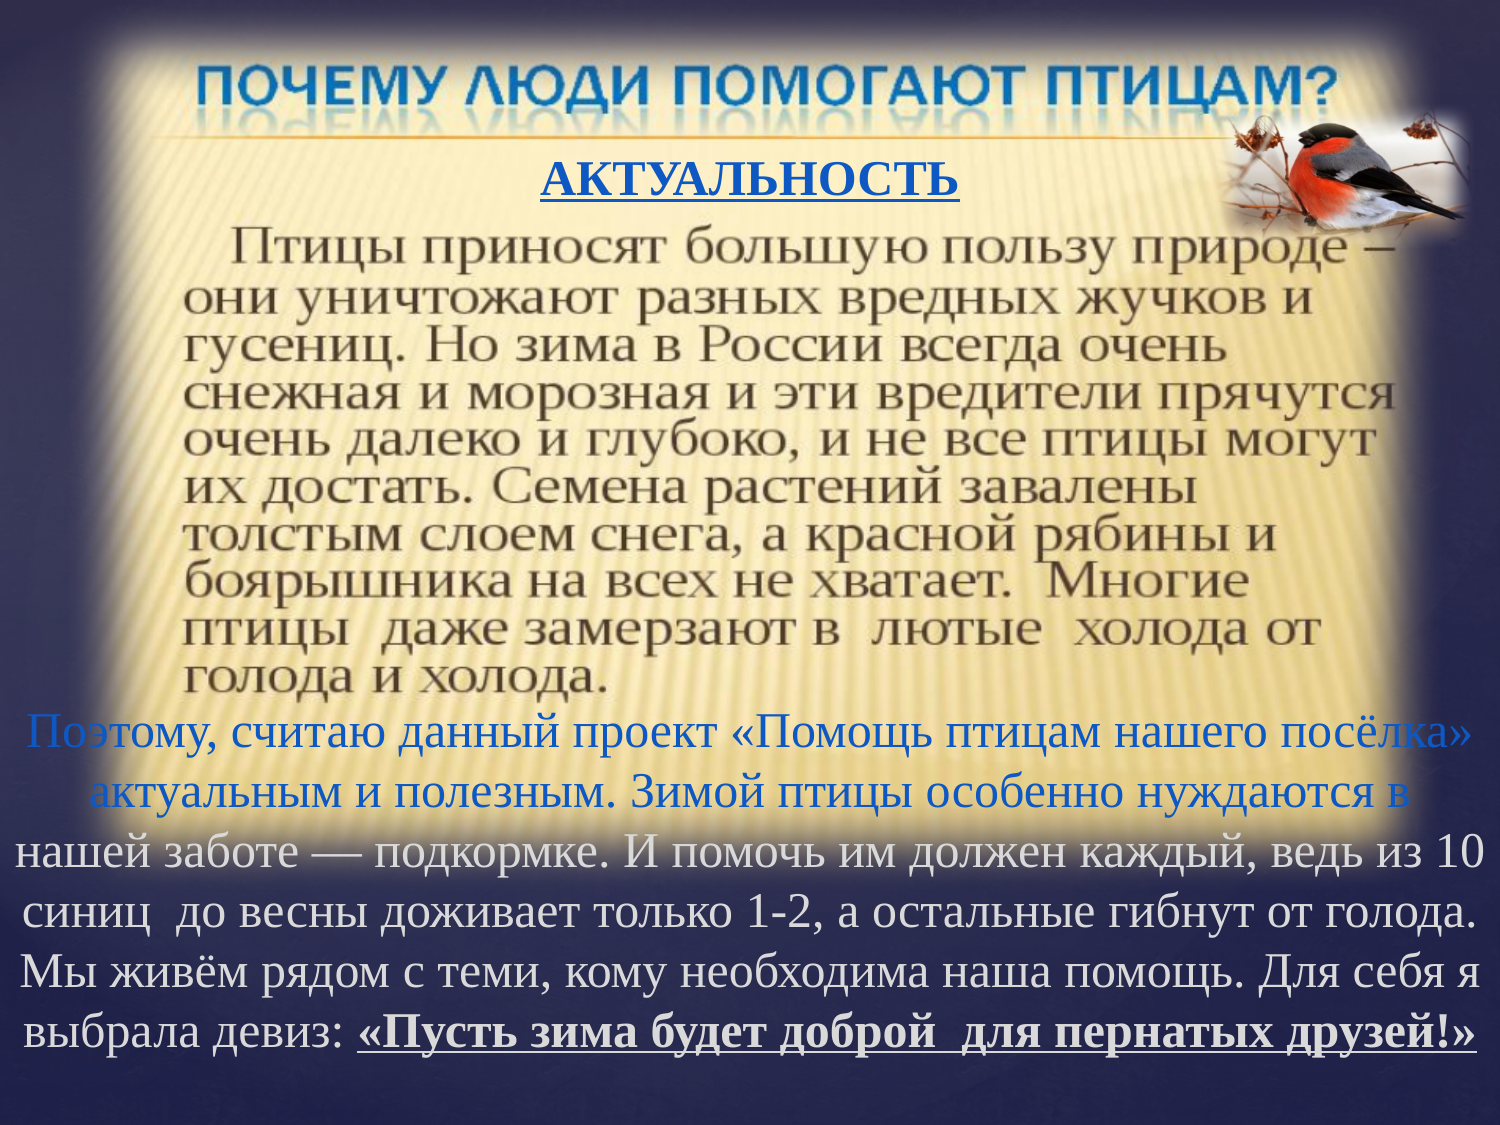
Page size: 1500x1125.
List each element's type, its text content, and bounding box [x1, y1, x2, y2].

picture [64, 0, 1477, 894]
text_box Поэтому, считаю данный проект «Помощь птицам нашего посёлка» актуальным и полезным. Зимой птицы особенно нуждаются в нашей заботе — подкормке. И помочь им должен каждый, ведь из 10 синиц до весны доживает только 1-2, а остальные гибнут от голода. Мы живём рядом с теми, кому необходима наша помощь. Для себя я выбрала девиз: «Пусть зима будет доброй для пернатых друзей!» [0, 690, 1500, 1125]
